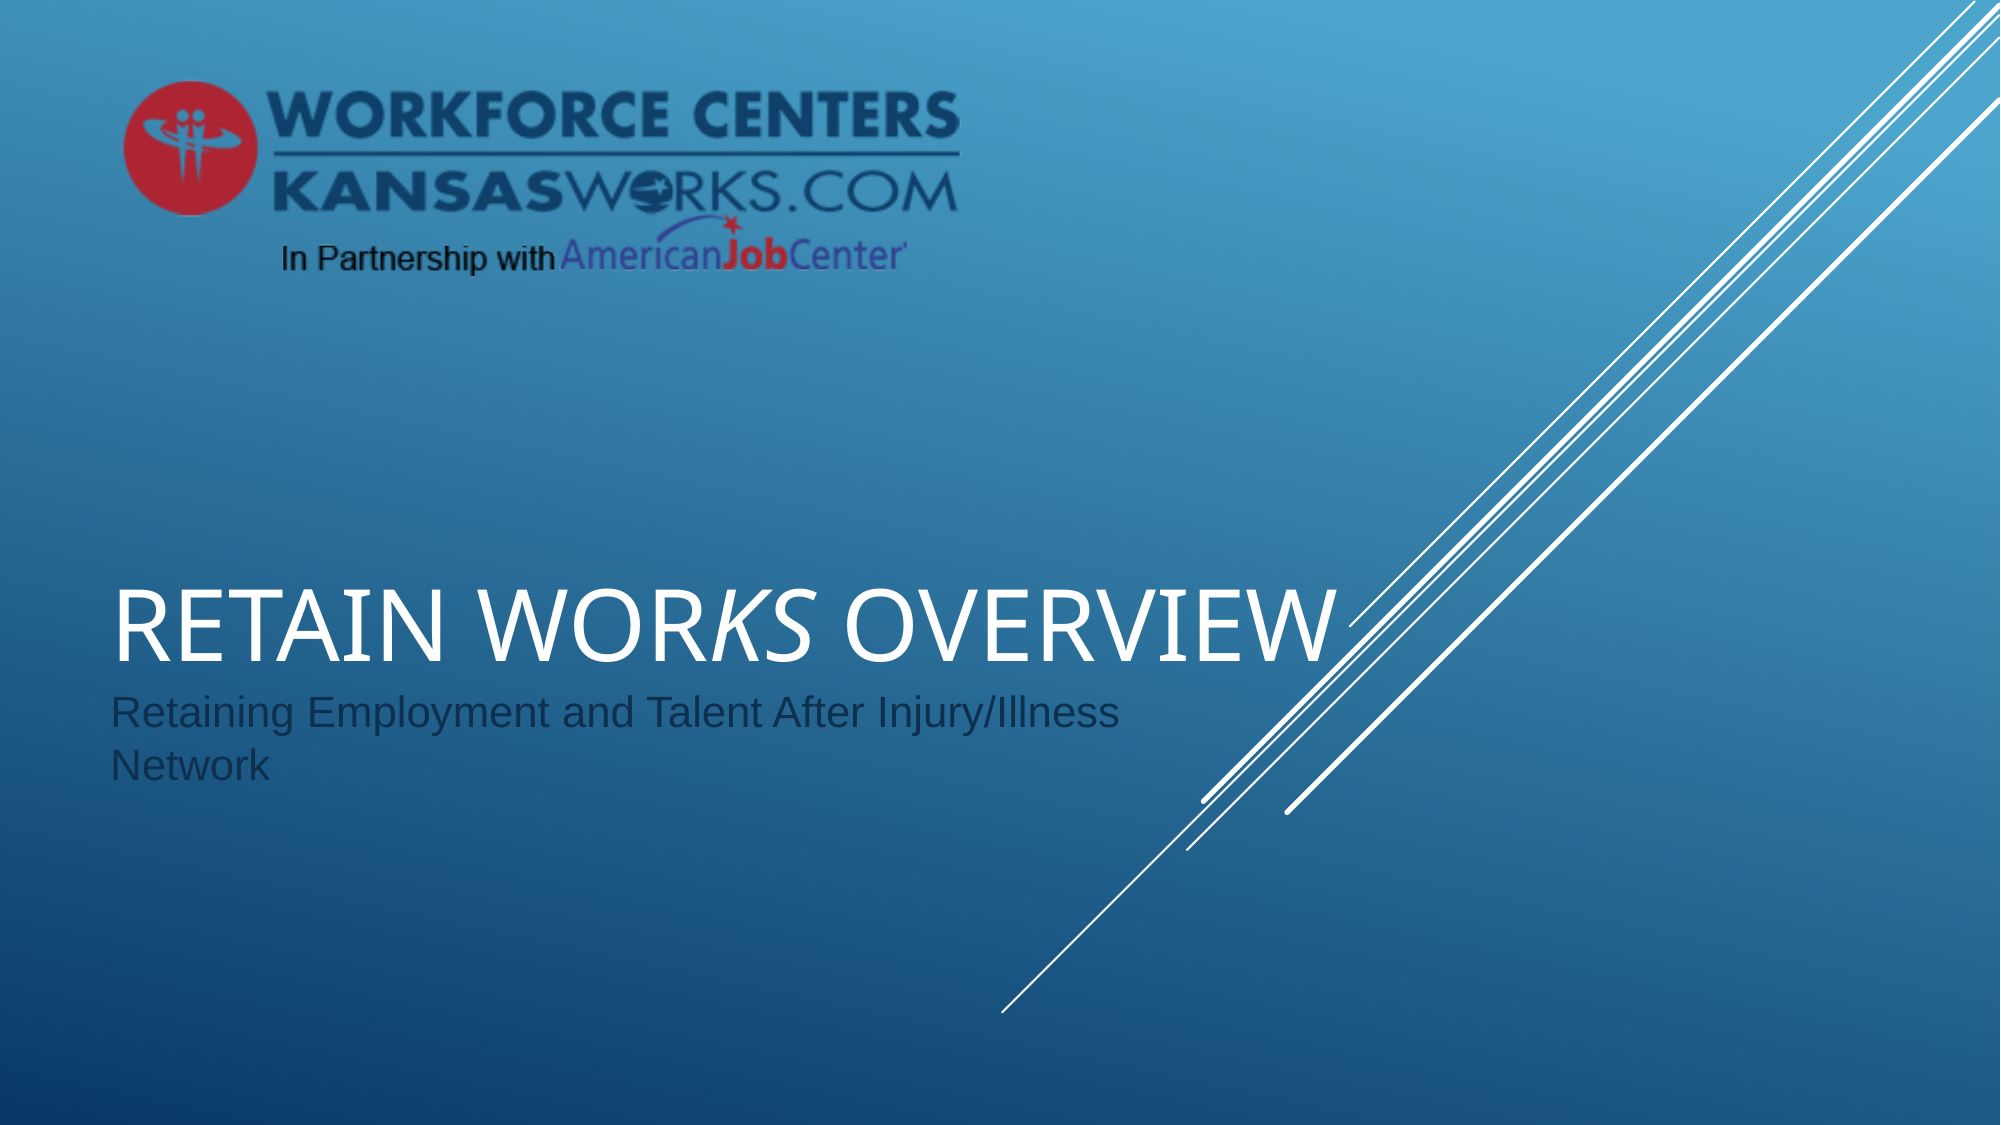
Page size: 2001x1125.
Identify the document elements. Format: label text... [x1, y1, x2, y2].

picture [83, 37, 990, 325]
subtitle Retaining Employment and Talent After Injury/Illness Network [95, 676, 1146, 888]
title RETAIN Works Overview [95, 201, 1408, 689]
